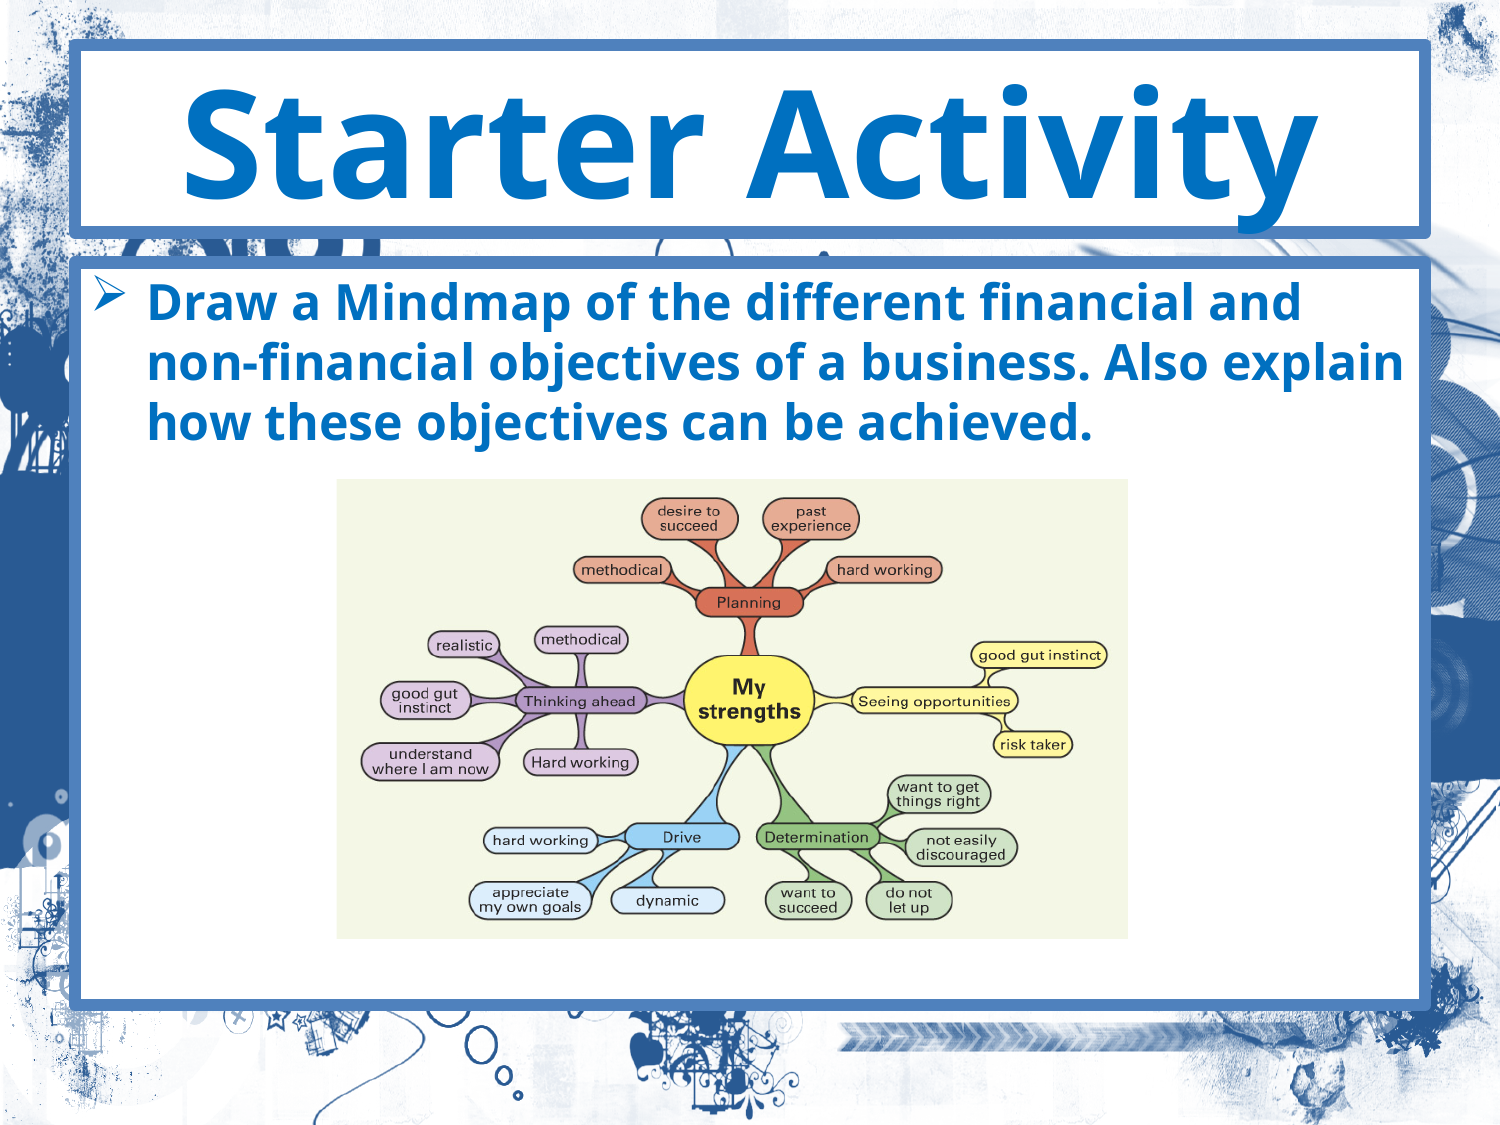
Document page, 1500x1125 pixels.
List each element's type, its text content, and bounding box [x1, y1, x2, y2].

title Starter Activity [73, 43, 1427, 235]
picture [336, 479, 1129, 939]
list Draw a Mindmap of the different financial and non-financial objectives of a business. Also explain how these objectives can be achieved. [73, 260, 1427, 1007]
